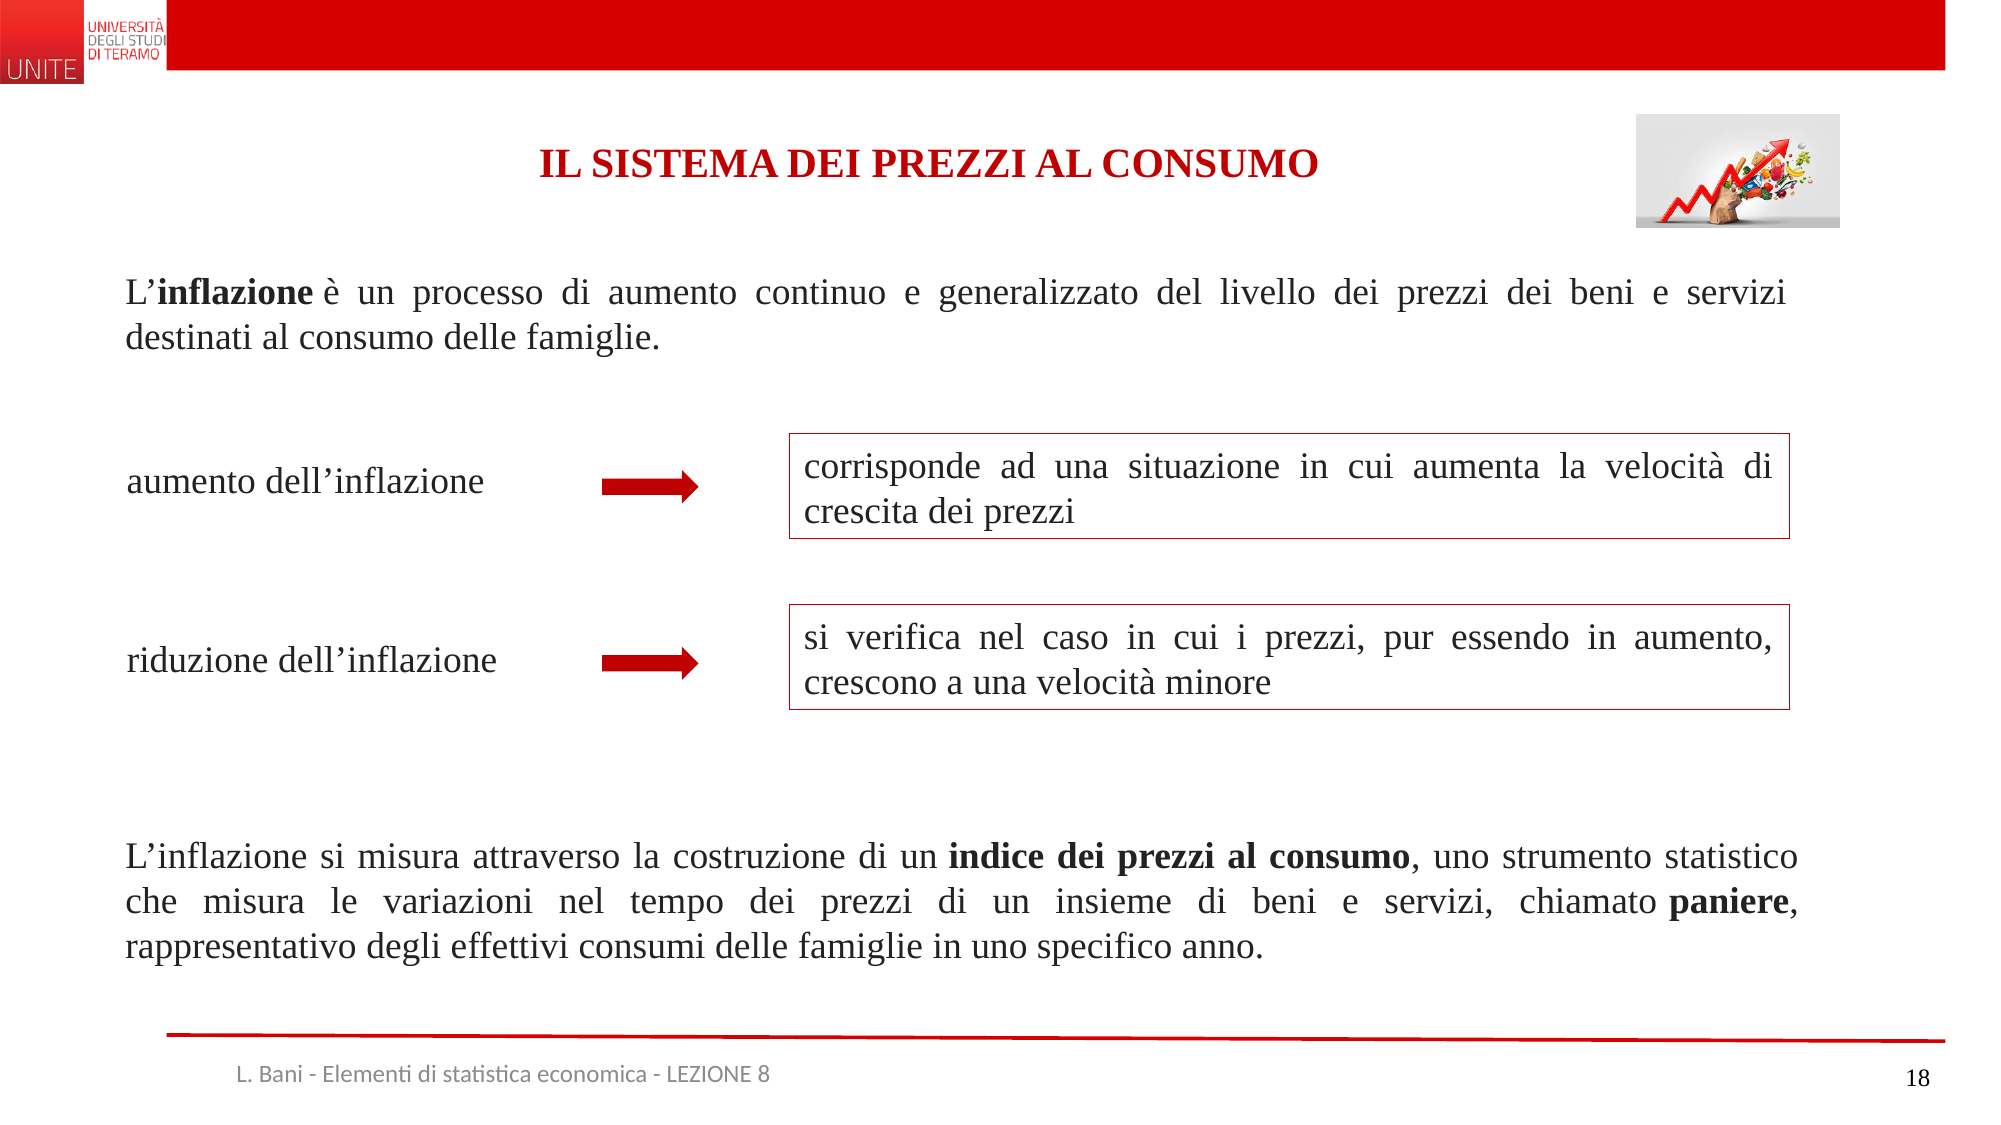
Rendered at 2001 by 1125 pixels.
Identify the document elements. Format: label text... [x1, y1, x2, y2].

text_box [602, 470, 699, 504]
text_box L’inflazione si misura attraverso la costruzione di un indice dei prezzi al consumo, uno strumento statistico che misura le variazioni nel tempo dei prezzi di un insieme di beni e servizi, chiamato paniere, rappresentativo degli effettivi consumi delle famiglie in uno specifico anno. [110, 823, 1814, 973]
text_box [602, 646, 699, 681]
picture [0, 0, 167, 84]
slide_number 18 [1495, 1046, 1946, 1106]
text_box riduzione dell’inflazione [112, 627, 523, 687]
text_box corrisponde ad una situazione in cui aumenta la velocità di crescita dei prezzi [789, 433, 1790, 539]
text_box si verifica nel caso in cui i prezzi, pur essendo in aumento, crescono a una velocità minore [789, 604, 1790, 710]
footer L. Bani - Elementi di statistica economica - LEZIONE 8 [166, 1042, 842, 1103]
text_box L’inflazione è un processo di aumento continuo e generalizzato del livello dei prezzi dei beni e servizi destinati al consumo delle famiglie. [110, 259, 1804, 365]
text_box IL SISTEMA DEI PREZZI AL CONSUMO [523, 128, 1335, 193]
text_box aumento dell’inflazione [111, 448, 510, 509]
picture [1636, 114, 1840, 228]
